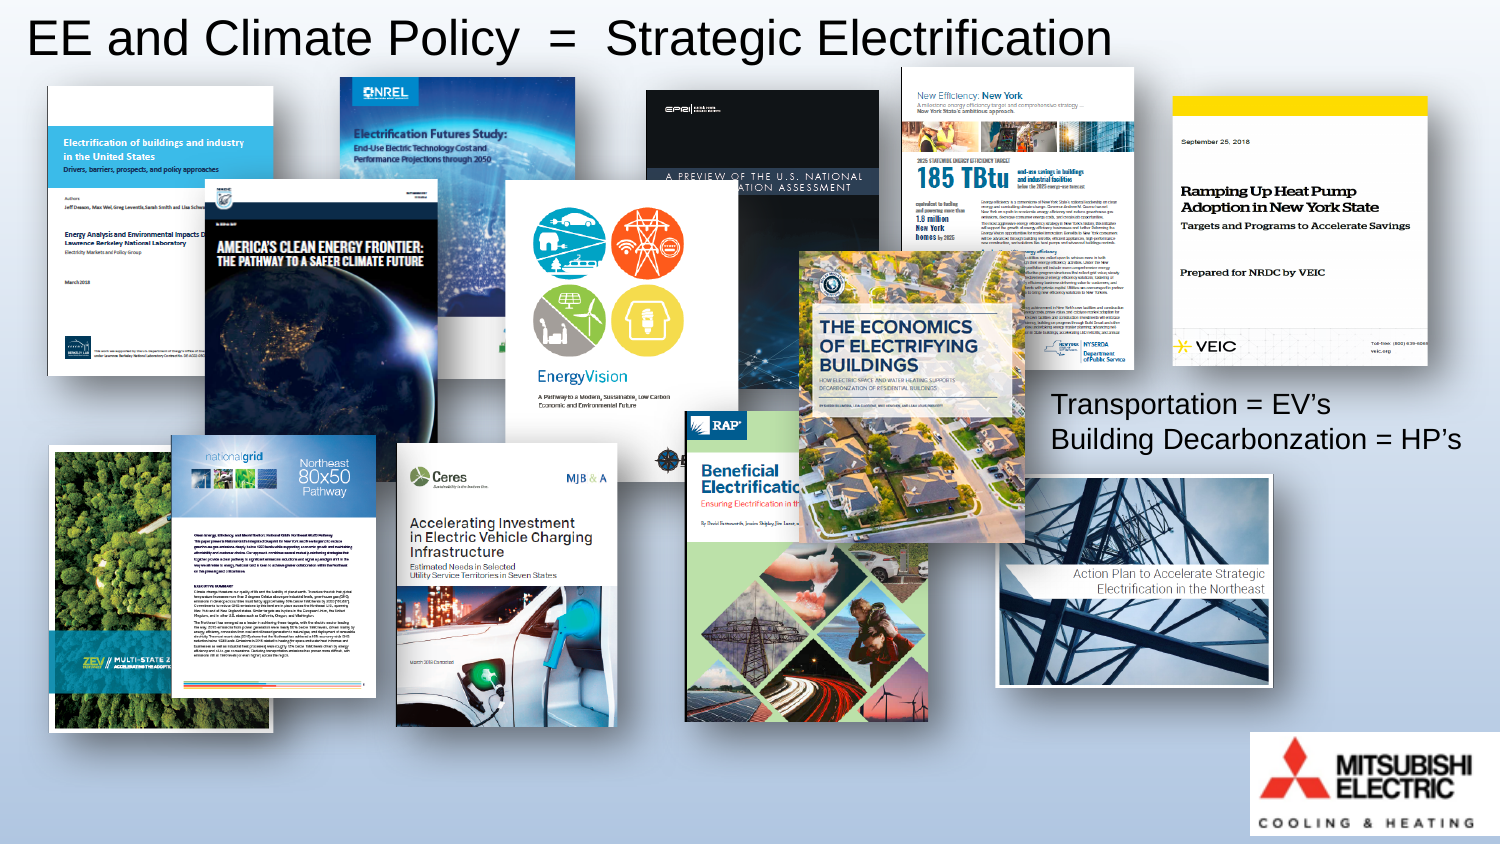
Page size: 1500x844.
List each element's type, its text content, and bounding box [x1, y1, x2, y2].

picture [1249, 732, 1500, 836]
picture [379, 88, 385, 95]
picture [47, 67, 1274, 733]
picture [1172, 96, 1428, 366]
picture [402, 88, 408, 98]
text_box Transportation = EV’s Building Decarbonzation = HP’s [1035, 377, 1500, 463]
picture [390, 88, 395, 96]
picture [364, 88, 378, 98]
title EE and Climate Policy = Strategic Electrification [11, 0, 1222, 91]
